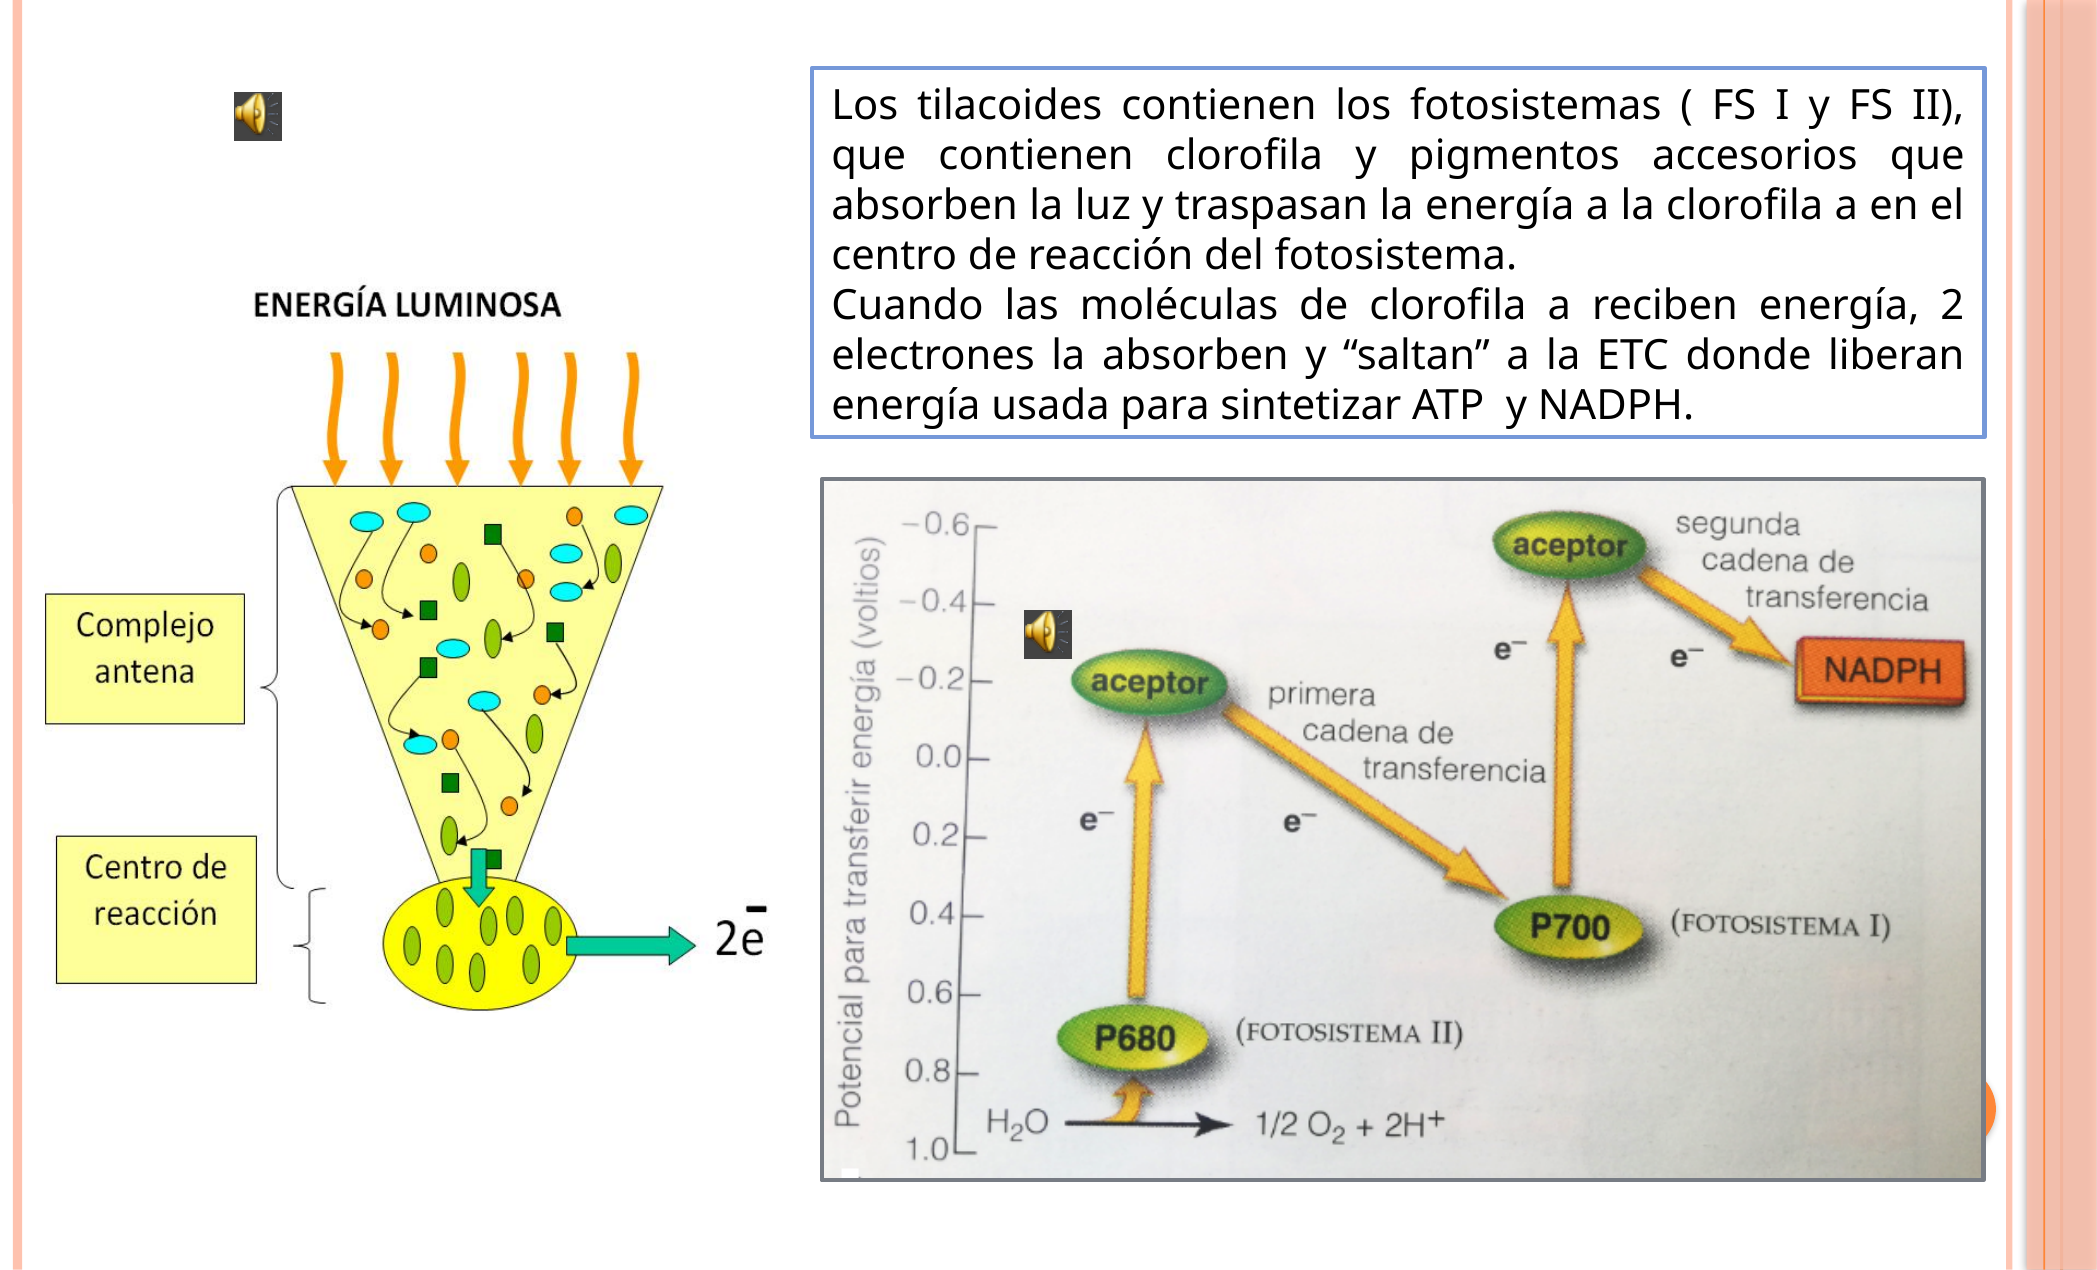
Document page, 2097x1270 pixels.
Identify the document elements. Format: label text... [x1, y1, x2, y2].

picture [232, 91, 284, 143]
picture [43, 268, 1982, 1179]
text_box Los tilacoides contienen los fotosistemas ( FS I y FS II), que contienen clorofila y pigmentos accesorios que absorben la luz y traspasan la energía a la clorofila a en el centro de reacción del fotosistema. Cuando las moléculas de clorofila a reciben energía, 2 electrones la absorben y “saltan” a la ETC donde liberan energía usada para sintetizar ATP y NADPH. [810, 66, 1987, 439]
